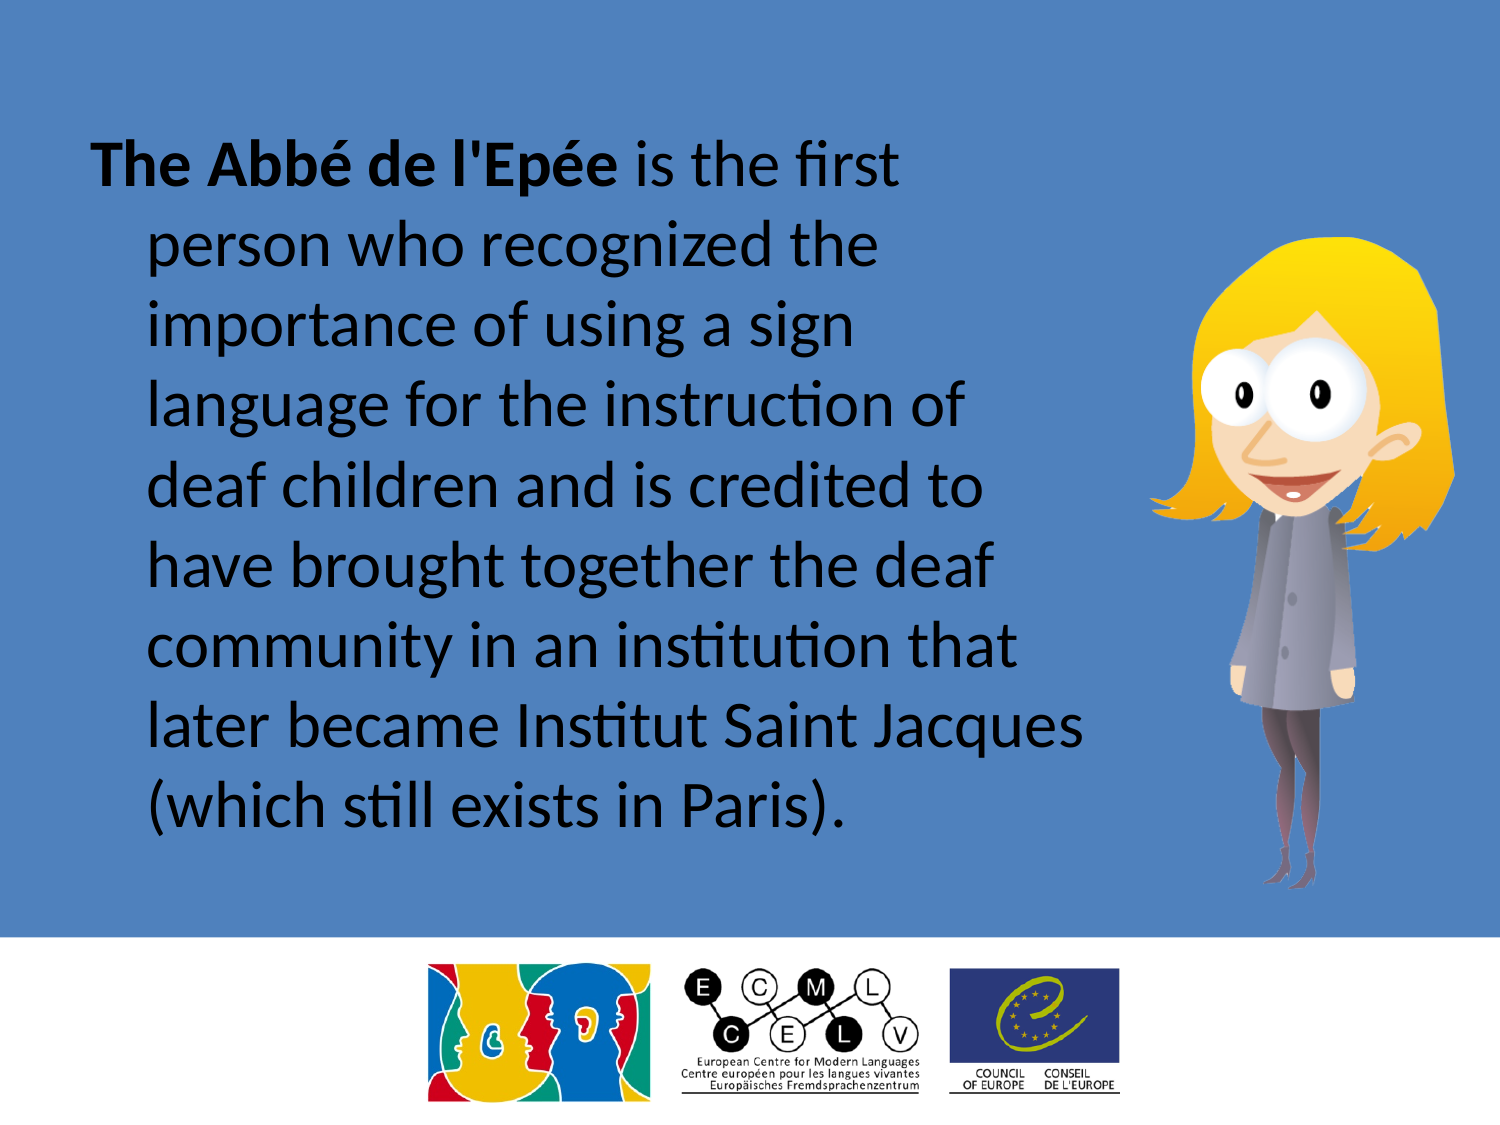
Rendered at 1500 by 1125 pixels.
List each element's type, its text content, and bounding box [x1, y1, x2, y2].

list The Abbé de l'Epée is the first person who recognized the importance of using a sign language for the instruction of deaf children and is credited to have brought together the deaf community in an institution that later became Institut Saint Jacques (which still exists in Paris). [75, 112, 1100, 1005]
picture [662, 962, 1129, 1102]
picture [1149, 237, 1455, 890]
picture [426, 1005, 652, 1103]
